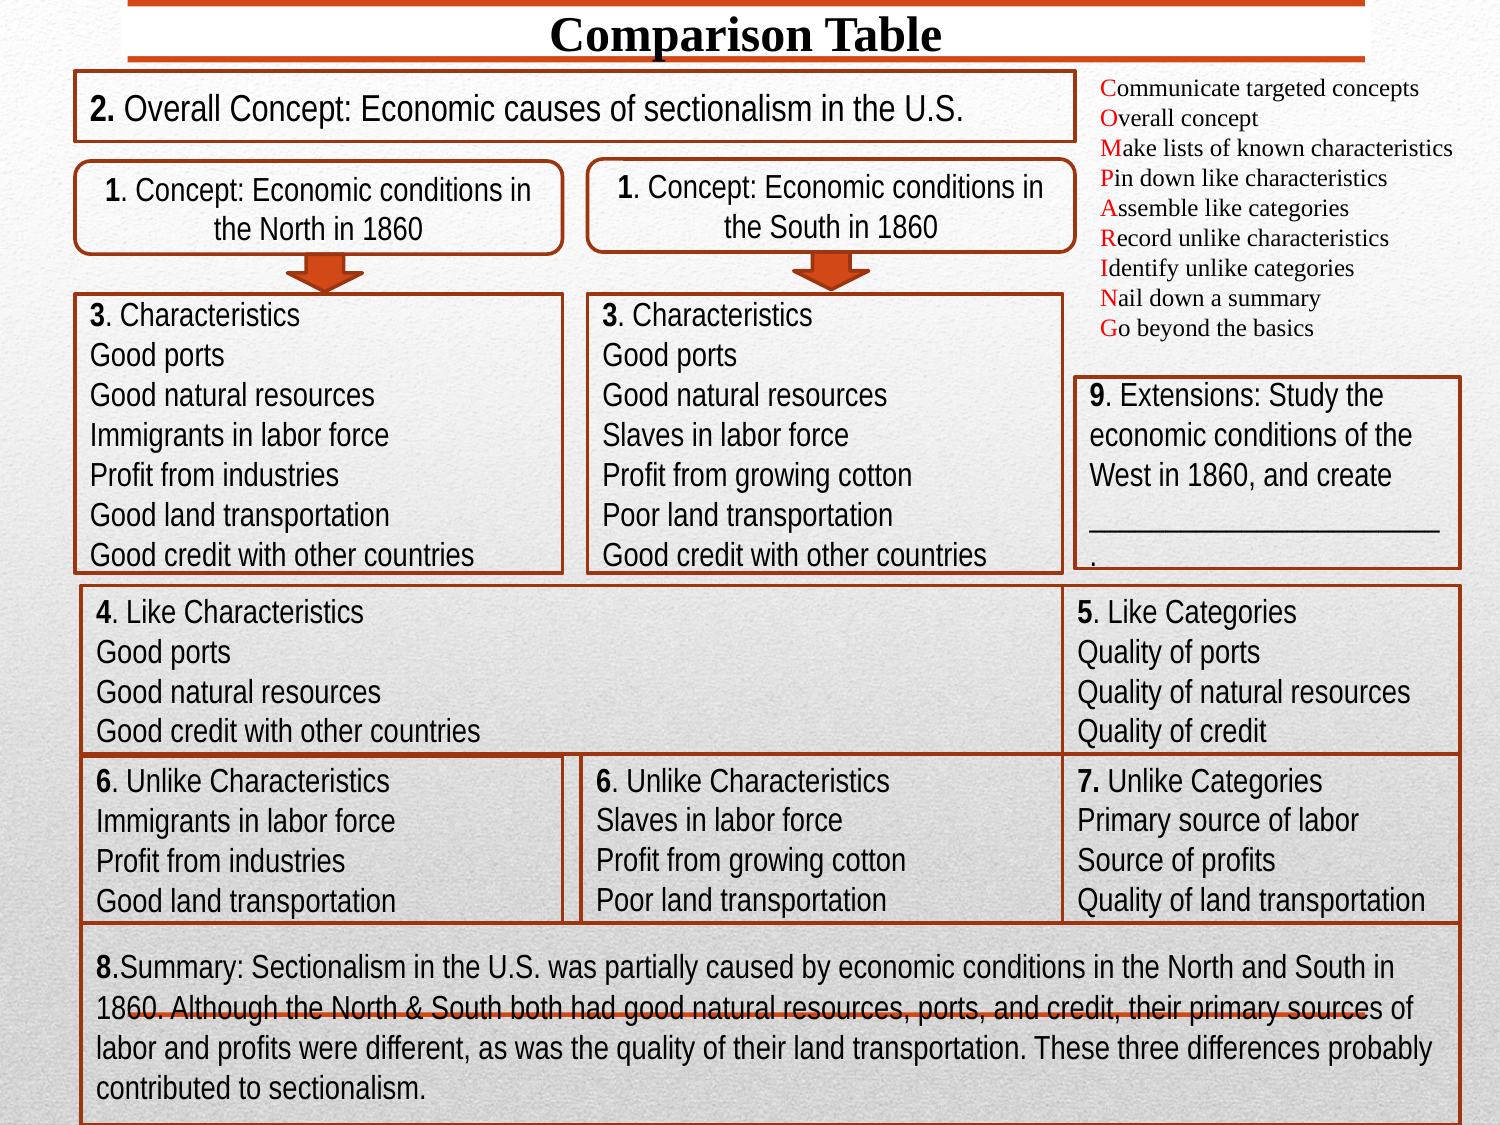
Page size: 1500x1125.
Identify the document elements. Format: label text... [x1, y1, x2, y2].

text_box Communicate targeted concepts Overall concept Make lists of known characteristics Pin down like characteristics Assemble like categories Record unlike characteristics Identify unlike categories Nail down a summary Go beyond the basics [1085, 64, 1488, 349]
text_box 9. Extensions: Study the economic conditions of the West in 1860, and create _______________________. [1073, 375, 1462, 570]
text_box 6. Unlike Characteristics Slaves in labor force Profit from growing cotton Poor land transportation [579, 752, 1061, 921]
text_box 3. Characteristics Good ports Good natural resources Immigrants in labor force Profit from industries Good land transportation Good credit with other countries [73, 292, 564, 575]
text_box [285, 252, 365, 292]
text_box 6. Unlike Characteristics Immigrants in labor force Profit from industries Good land transportation [79, 754, 564, 921]
text_box 5. Like Categories Quality of ports Quality of natural resources Quality of credit [1061, 584, 1462, 752]
text_box 8.Summary: Sectionalism in the U.S. was partially caused by economic conditions in the North and South in 1860. Although the North & South both had good natural resources, ports, and credit, their primary sources of labor and profits were different, as was the quality of their land transportation. These three differences probably contributed to sectionalism. [79, 921, 1462, 1125]
text_box 3. Characteristics Good ports Good natural resources Slaves in labor force Profit from growing cotton Poor land transportation Good credit with other countries [586, 292, 1064, 575]
text_box 1. Concept: Economic conditions in the South in 1860 [585, 157, 1077, 254]
text_box 4. Like Characteristics Good ports Good natural resources Good credit with other countries [79, 584, 1061, 756]
text_box Comparison Table [119, 4, 1373, 58]
text_box 2. Overall Concept: Economic causes of sectionalism in the U.S. [73, 69, 1077, 143]
text_box 7. Unlike Categories Primary source of labor Source of profits Quality of land transportation [1061, 752, 1462, 921]
text_box [791, 250, 871, 292]
text_box 1. Concept: Economic conditions in the North in 1860 [73, 159, 565, 256]
